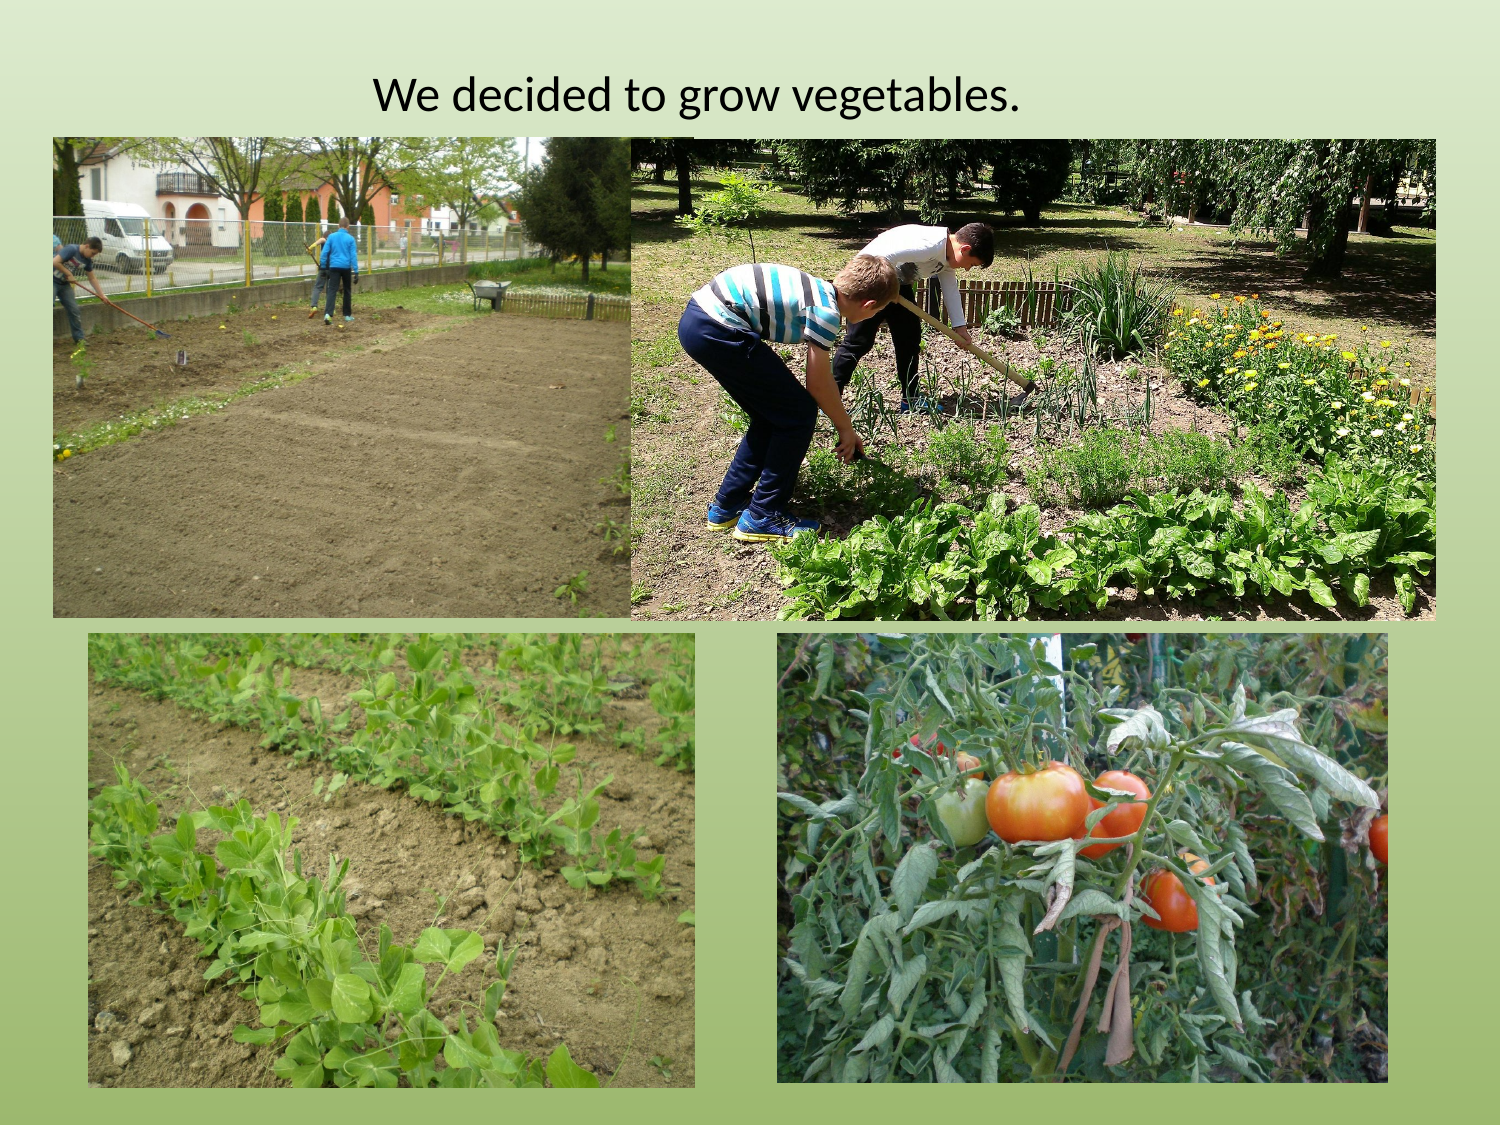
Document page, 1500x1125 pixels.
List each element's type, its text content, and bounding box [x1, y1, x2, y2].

text_box We decided to grow vegetables. [76, 54, 1412, 130]
picture [776, 633, 1389, 1083]
picture [52, 136, 1436, 621]
picture [88, 633, 696, 1089]
